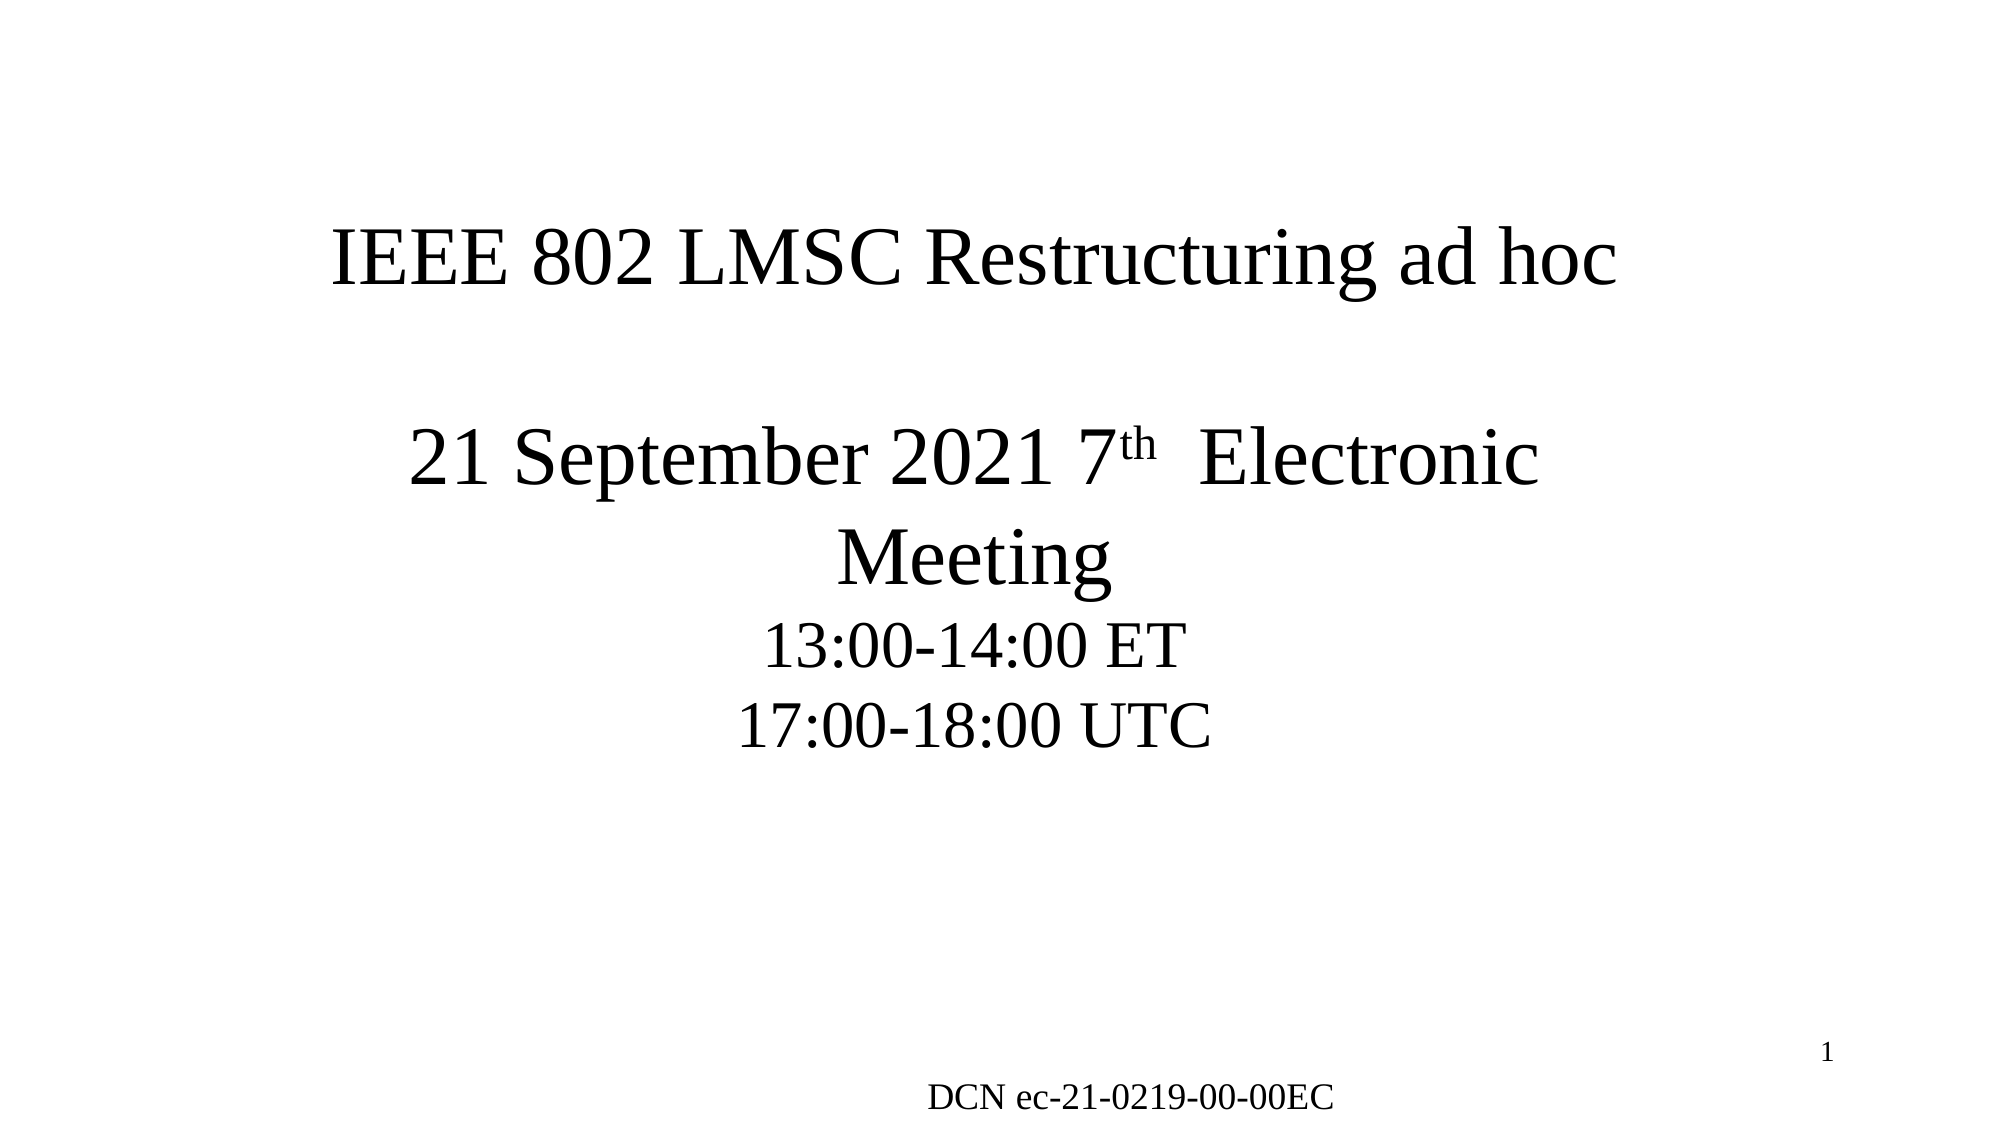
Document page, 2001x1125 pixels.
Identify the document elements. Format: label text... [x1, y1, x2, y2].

text_box DCN ec-21-0219-00-00EC [912, 1064, 1780, 1125]
title IEEE 802 LMSC Restructuring ad hoc 21 September 2021 7th Electronic Meeting 13:00-14:00 ET 17:00-18:00 UTC [274, 224, 1676, 938]
slide_number 1 [1433, 1024, 1851, 1101]
